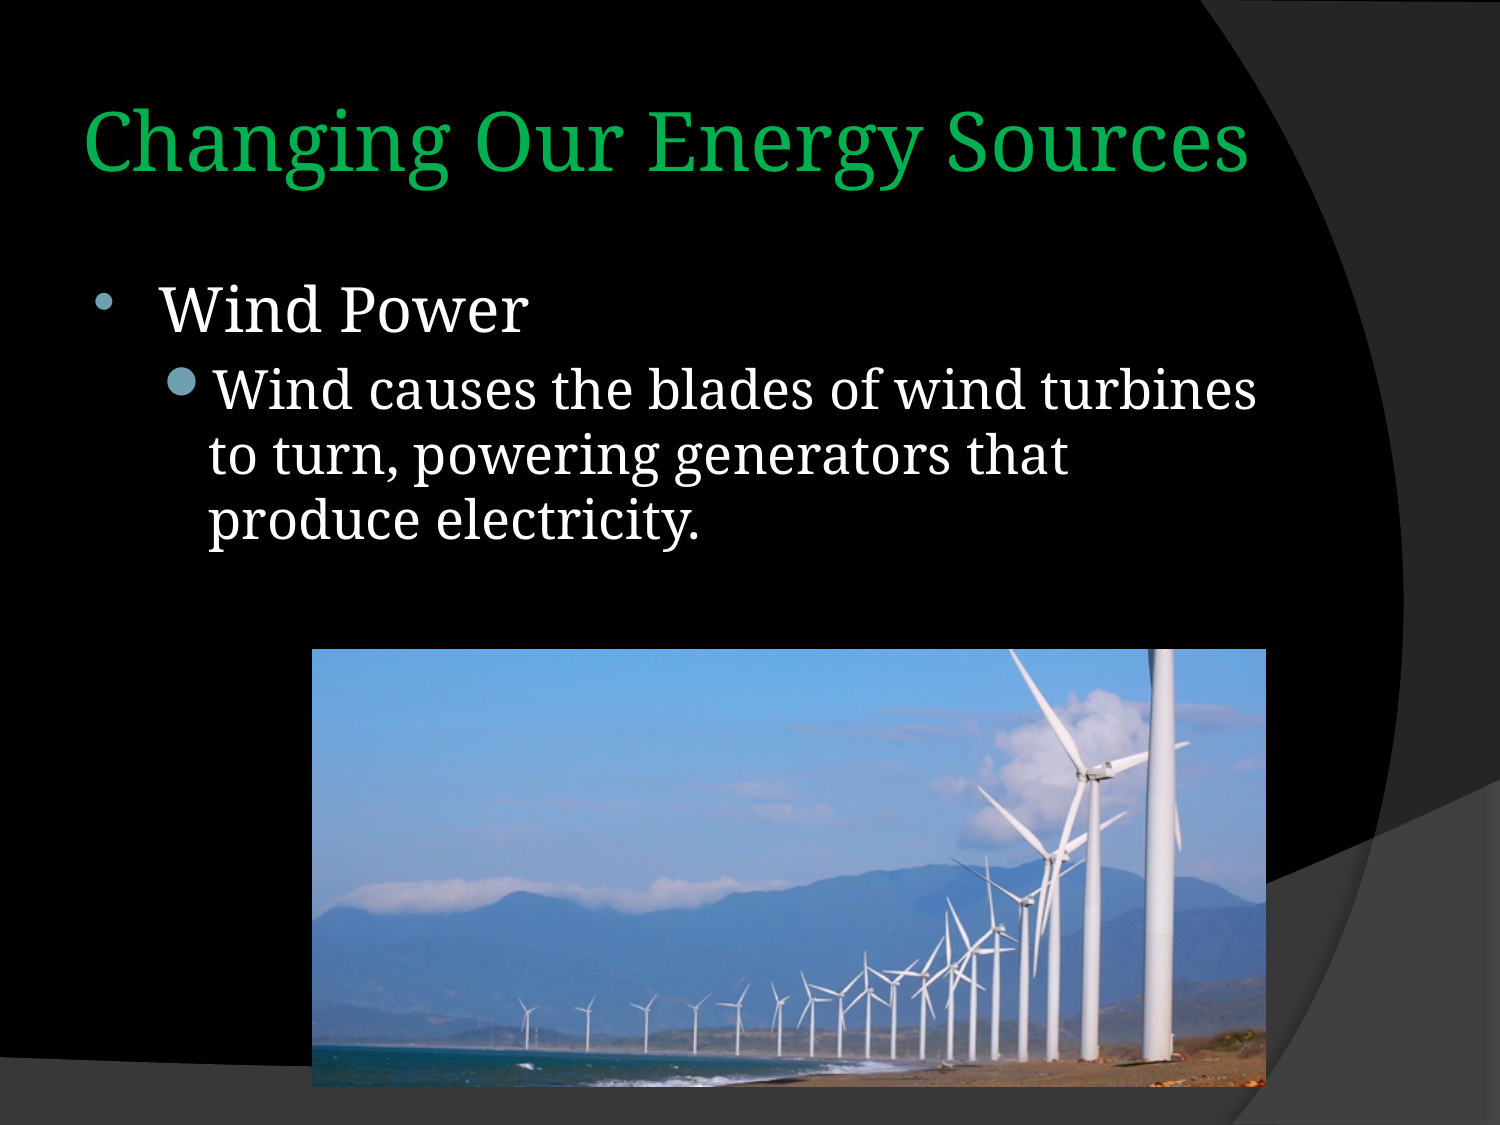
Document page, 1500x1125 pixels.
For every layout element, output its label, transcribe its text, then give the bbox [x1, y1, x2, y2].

title Changing Our Energy Sources [75, 45, 1300, 233]
picture [312, 649, 1266, 1087]
list Wind Power Wind causes the blades of wind turbines to turn, powering generators that produce electricity. [75, 262, 1300, 1005]
